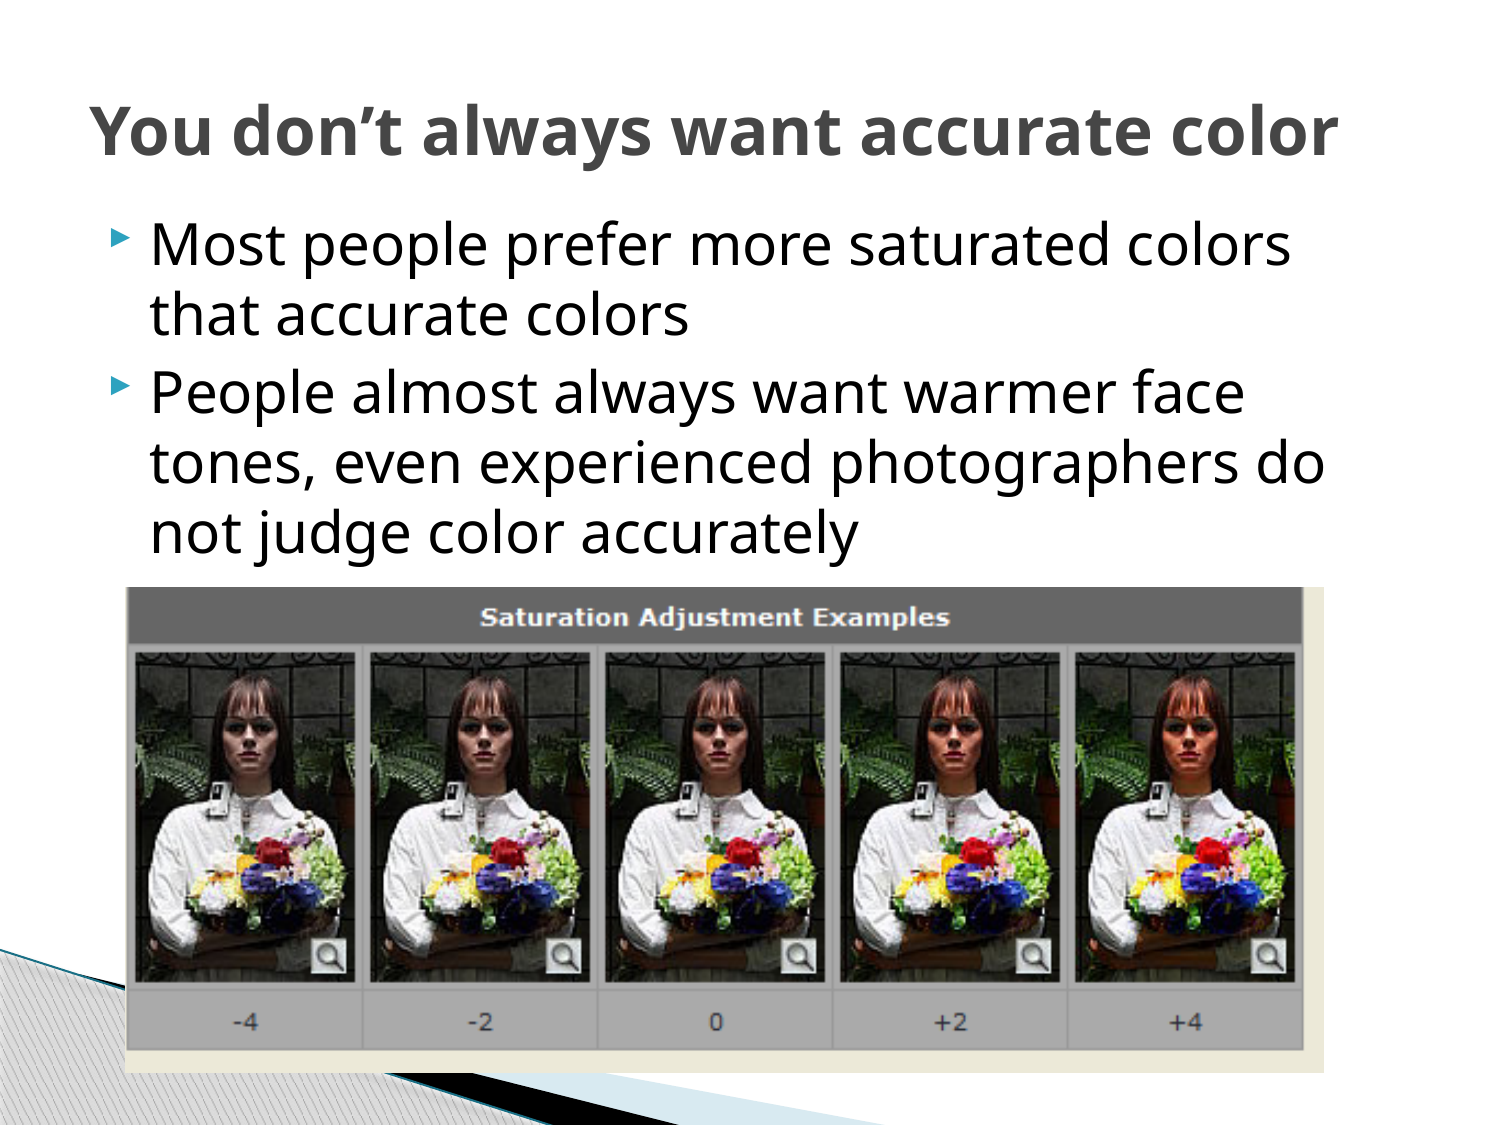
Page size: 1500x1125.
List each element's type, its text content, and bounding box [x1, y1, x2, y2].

title You don’t always want accurate color [75, 45, 1425, 213]
picture [124, 587, 1324, 1073]
list Most people prefer more saturated colors that accurate colors People almost always want warmer face tones, even experienced photographers do not judge color accurately [75, 213, 1425, 943]
